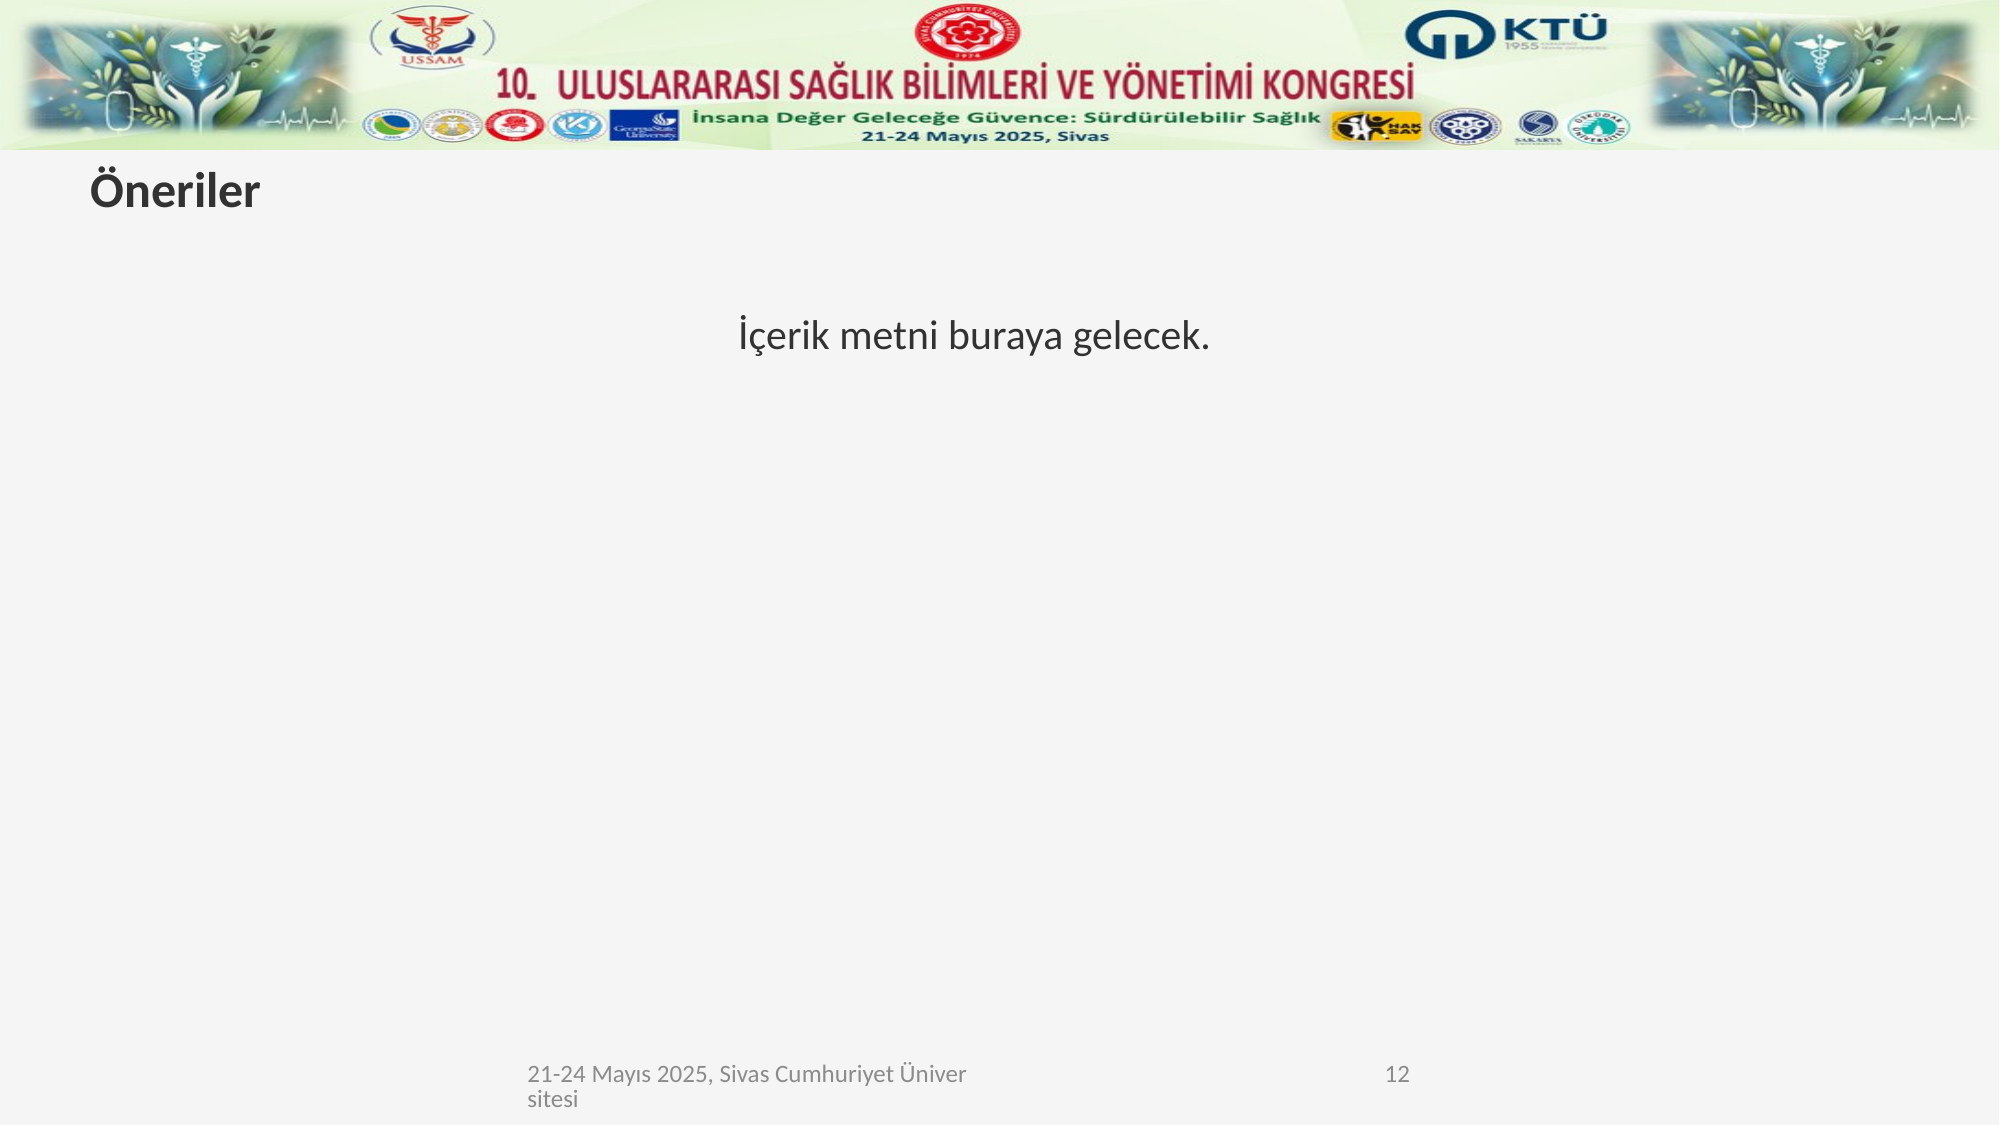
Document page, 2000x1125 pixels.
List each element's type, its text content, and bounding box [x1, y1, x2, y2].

text_box Öneriler [76, 161, 277, 225]
text_box İçerik metni buraya gelecek. [723, 299, 1227, 365]
picture [0, 0, 2000, 151]
footer 21-24 Mayıs 2025, Sivas Cumhuriyet Üniversitesi [512, 1042, 988, 1103]
slide_number 12 [1074, 1042, 1425, 1103]
